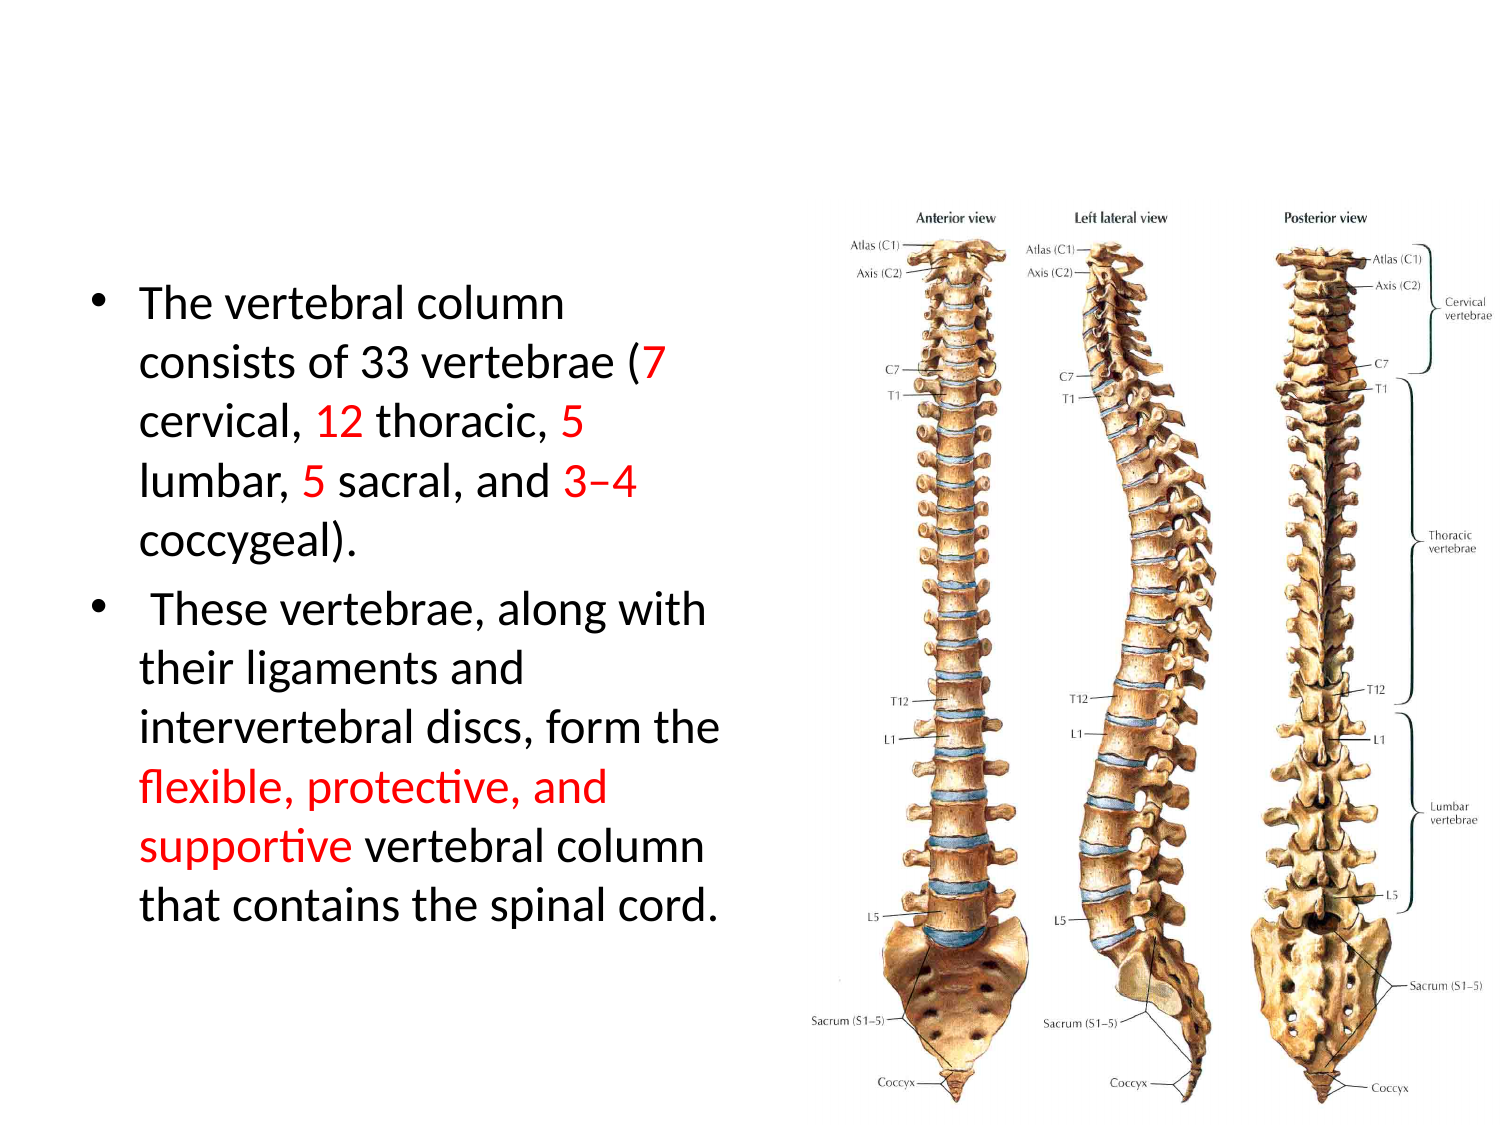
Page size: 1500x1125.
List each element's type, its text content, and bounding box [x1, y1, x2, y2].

picture [799, 199, 1500, 1125]
list The vertebral column consists of 33 vertebrae (7 cervical, 12 thoracic, 5 lumbar, 5 sacral, and 3–4 coccygeal). These vertebrae, along with their ligaments and intervertebral discs, form the flexible, protective, and supportive vertebral column that contains the spinal cord. [75, 262, 738, 1005]
